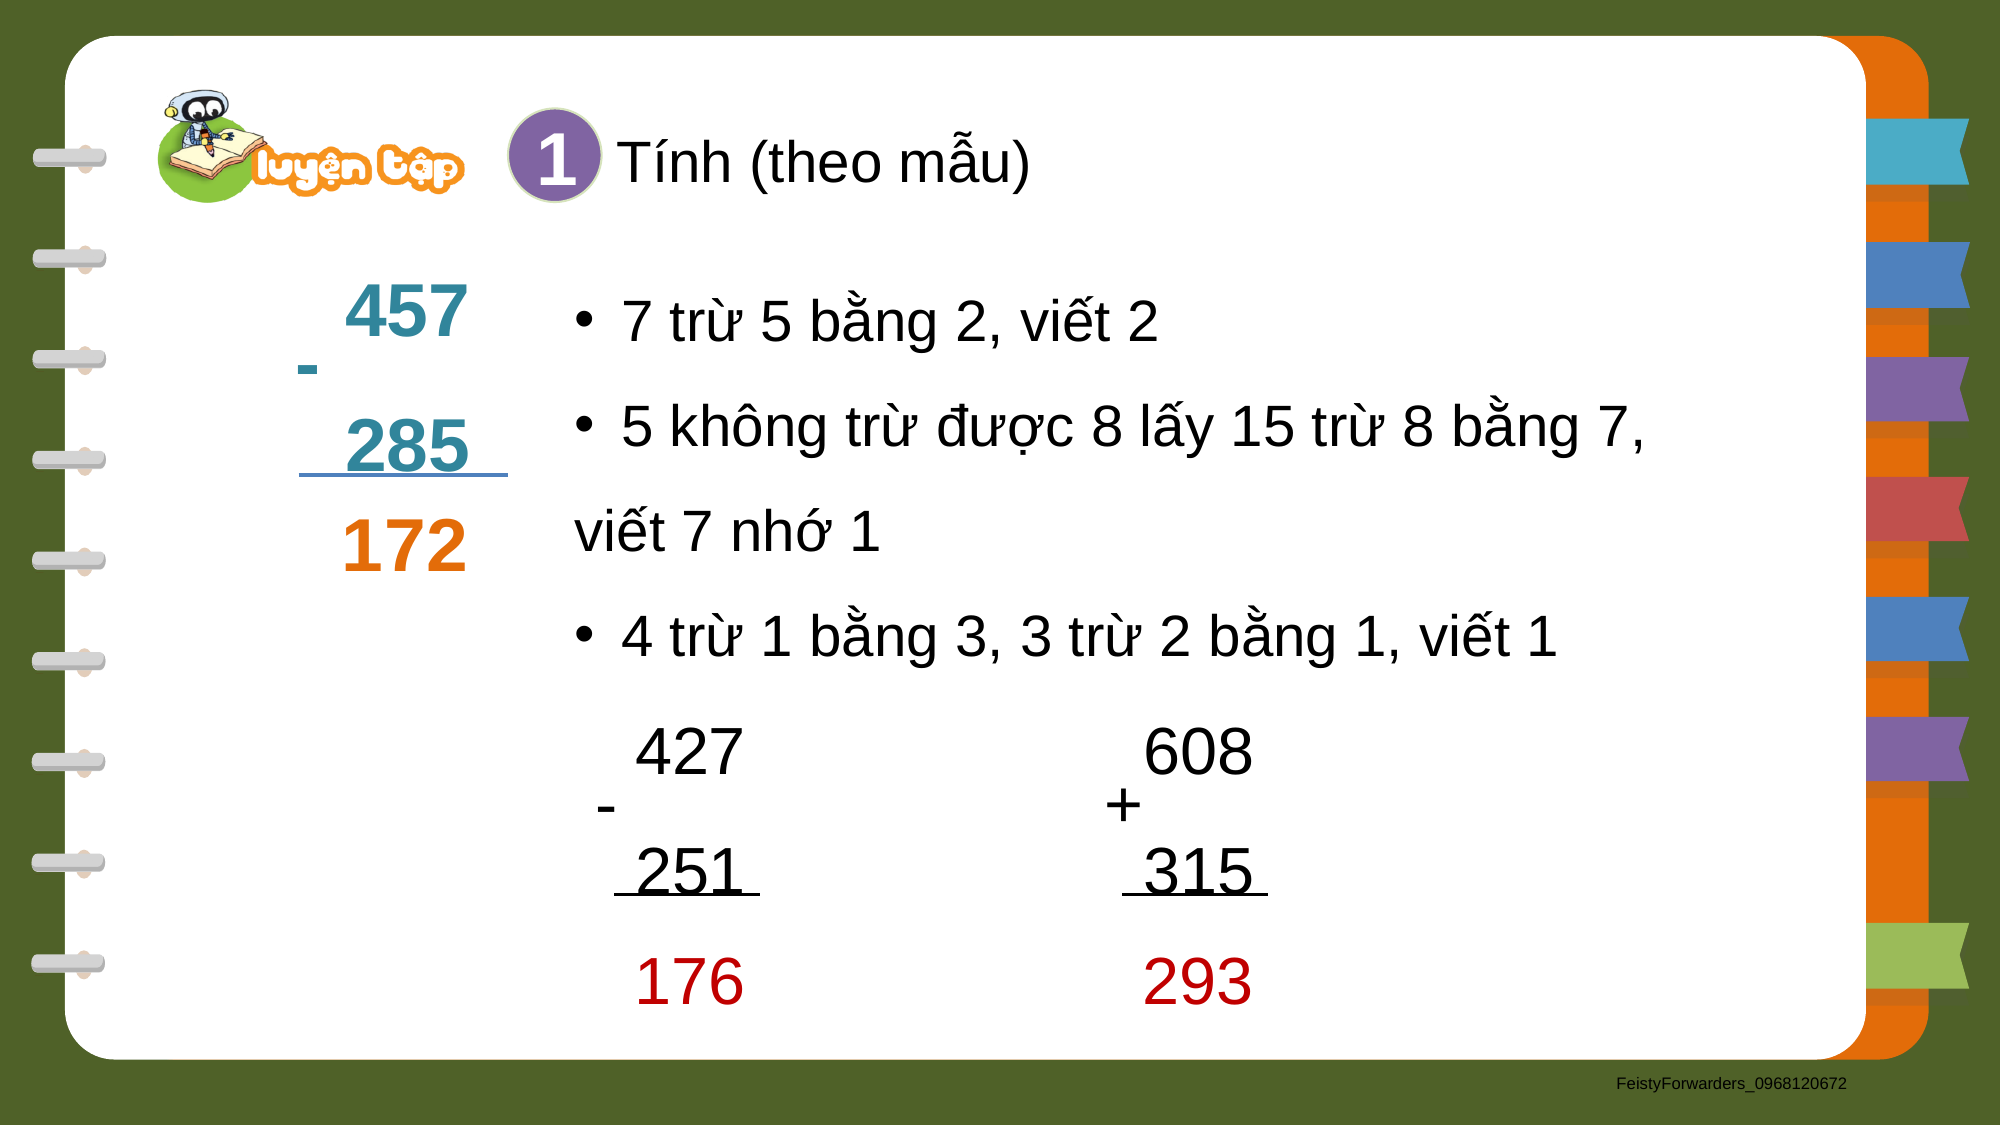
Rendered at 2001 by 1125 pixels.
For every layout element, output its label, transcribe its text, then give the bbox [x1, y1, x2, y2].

text_box 457 285 [330, 208, 548, 494]
text_box 176 [619, 925, 769, 1025]
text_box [1088, 660, 1278, 919]
text_box - [280, 306, 354, 412]
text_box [580, 660, 770, 919]
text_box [507, 108, 1102, 203]
text_box 293 [1127, 925, 1277, 1025]
text_box 1 [326, 488, 370, 594]
picture [128, 73, 496, 216]
text_box 7 trừ 5 bằng 2, viết 2 5 không trừ được 8 lấy 15 trừ 8 bằng 7, viết 7 nhớ 1 4 trừ 1 bằng 3, 3 trừ 2 bằng 1, viết 1 [559, 240, 1794, 676]
text_box 2 [411, 488, 485, 594]
text_box 7 [370, 488, 411, 594]
